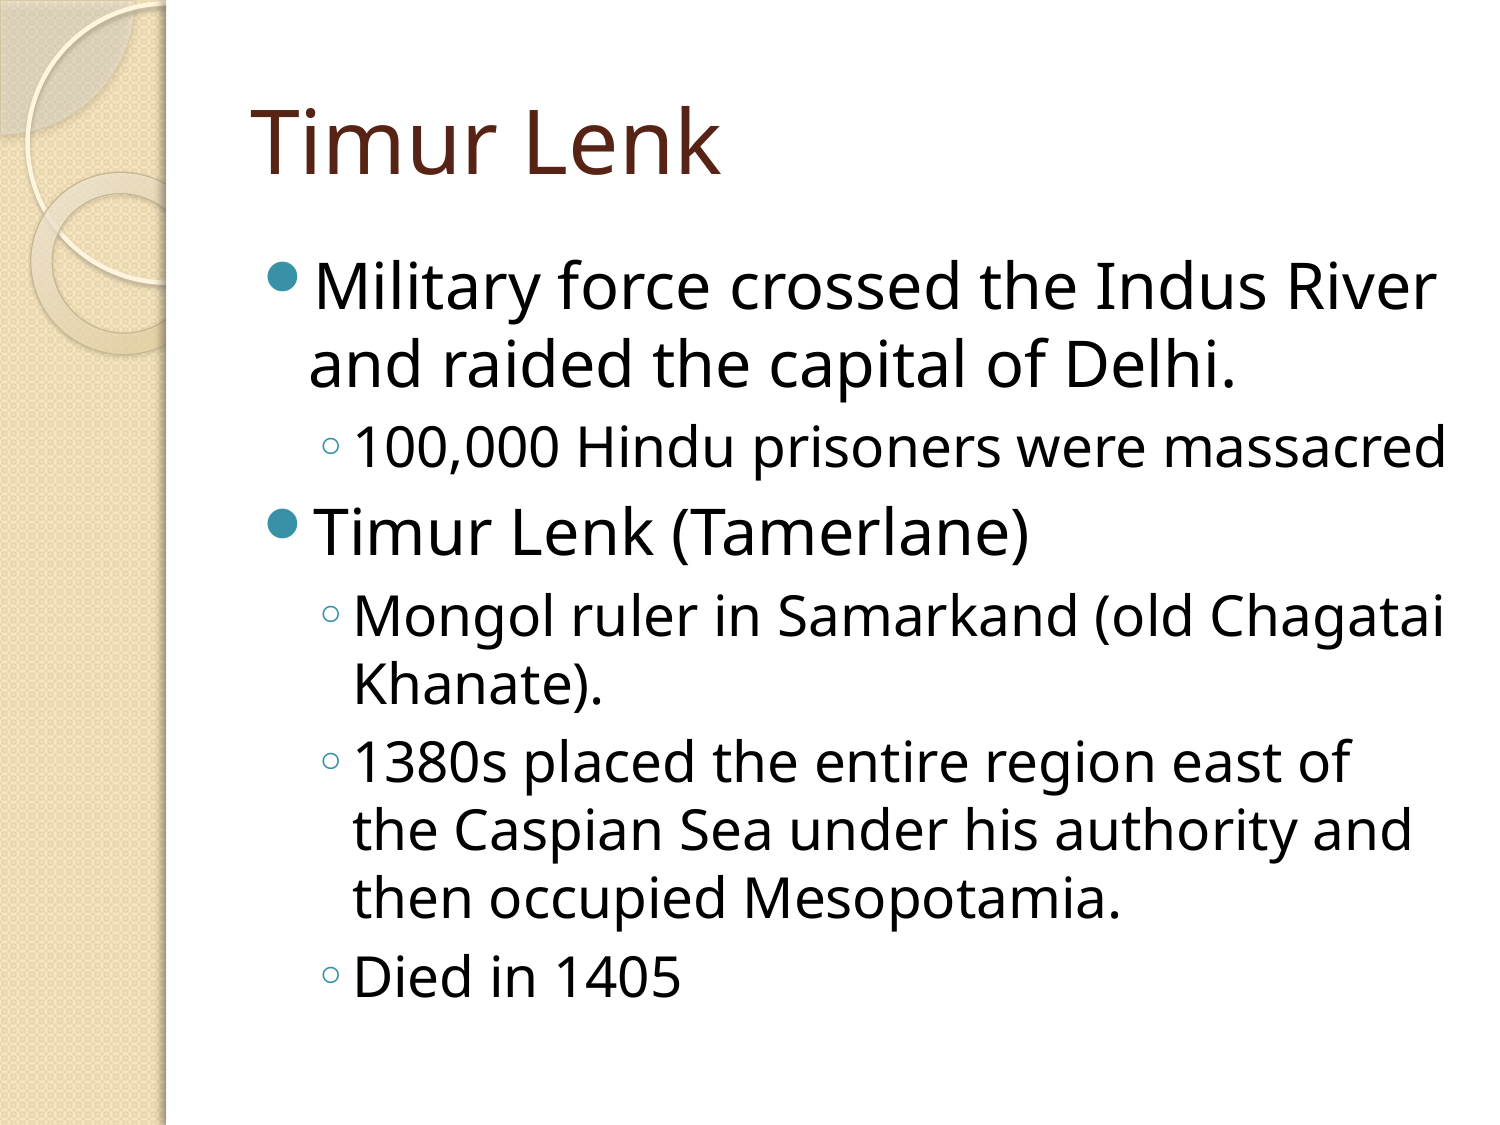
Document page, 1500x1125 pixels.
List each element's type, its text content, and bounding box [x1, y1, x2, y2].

title Timur Lenk [235, 45, 1466, 233]
list Military force crossed the Indus River and raided the capital of Delhi. 100,000 Hindu prisoners were massacred Timur Lenk (Tamerlane) Mongol ruler in Samarkand (old Chagatai Khanate). 1380s placed the entire region east of the Caspian Sea under his authority and then occupied Mesopotamia. Died in 1405 [235, 237, 1466, 1025]
